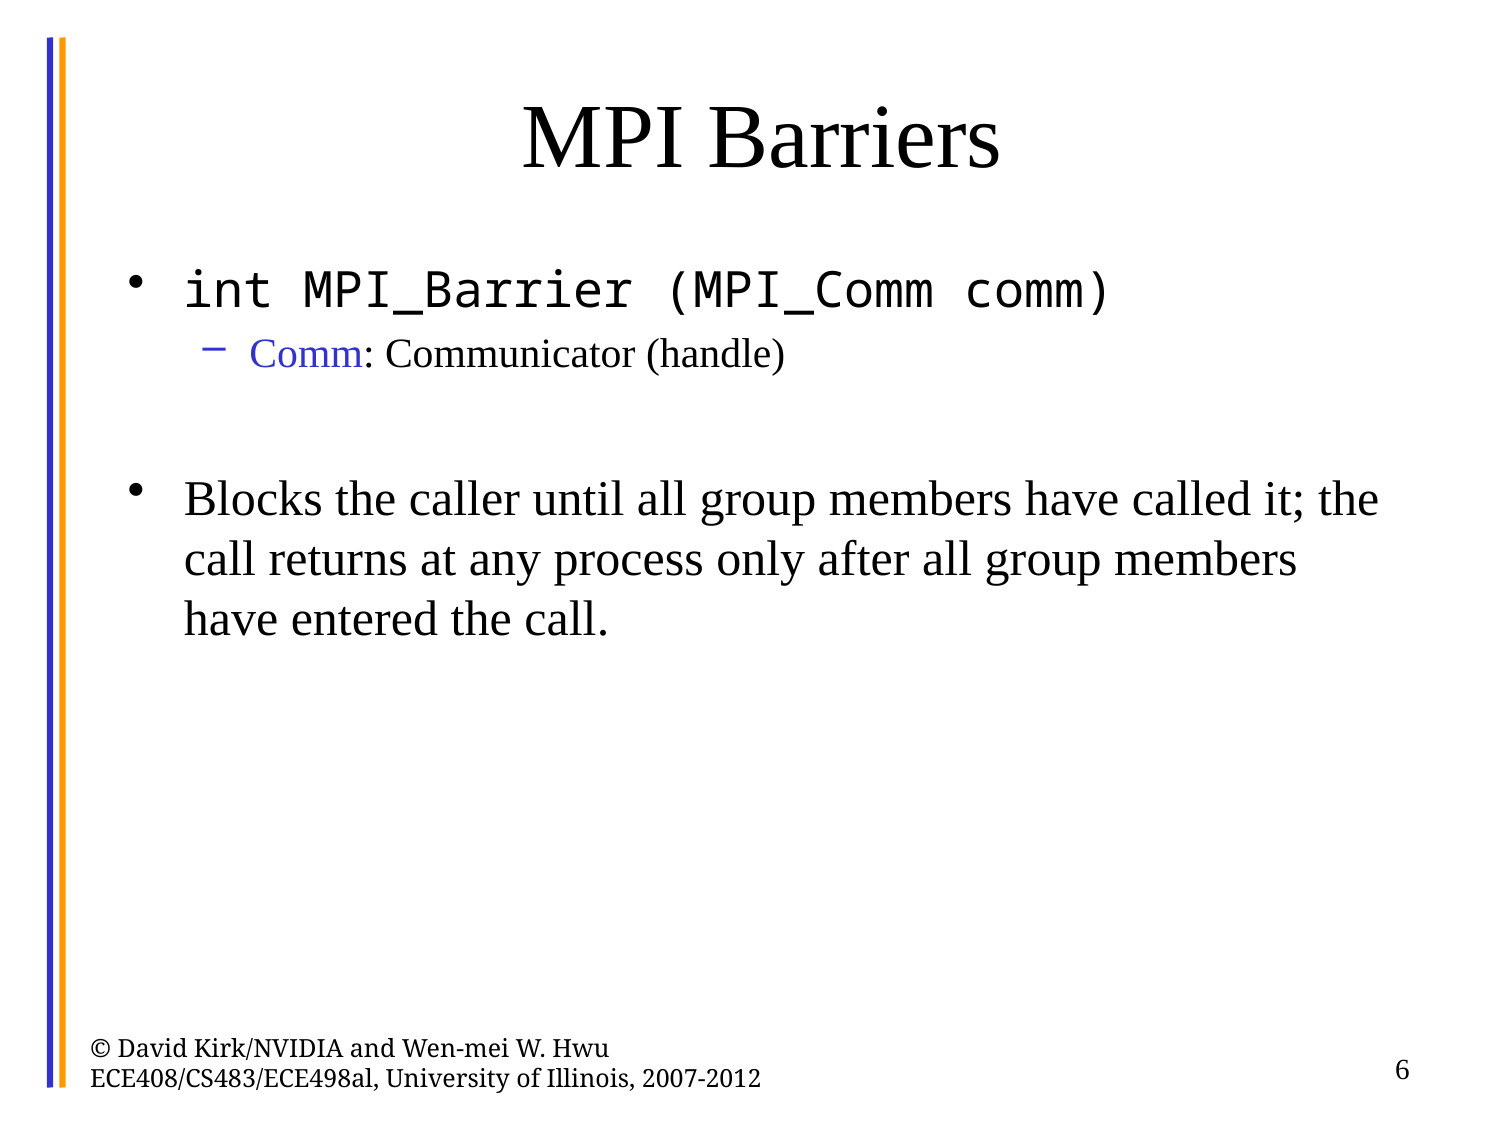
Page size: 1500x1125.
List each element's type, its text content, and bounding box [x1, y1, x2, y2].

footer © David Kirk/NVIDIA and Wen-mei W. Hwu ECE408/CS483/ECE498al, University of Illinois, 2007-2012 [74, 1024, 788, 1101]
list int MPI_Barrier (MPI_Comm comm) Comm: Communicator (handle) Blocks the caller until all group members have called it; the call returns at any process only after all group members have entered the call. [112, 249, 1413, 1000]
slide_number 6 [1337, 1042, 1426, 1103]
title MPI Barriers [112, 37, 1413, 225]
